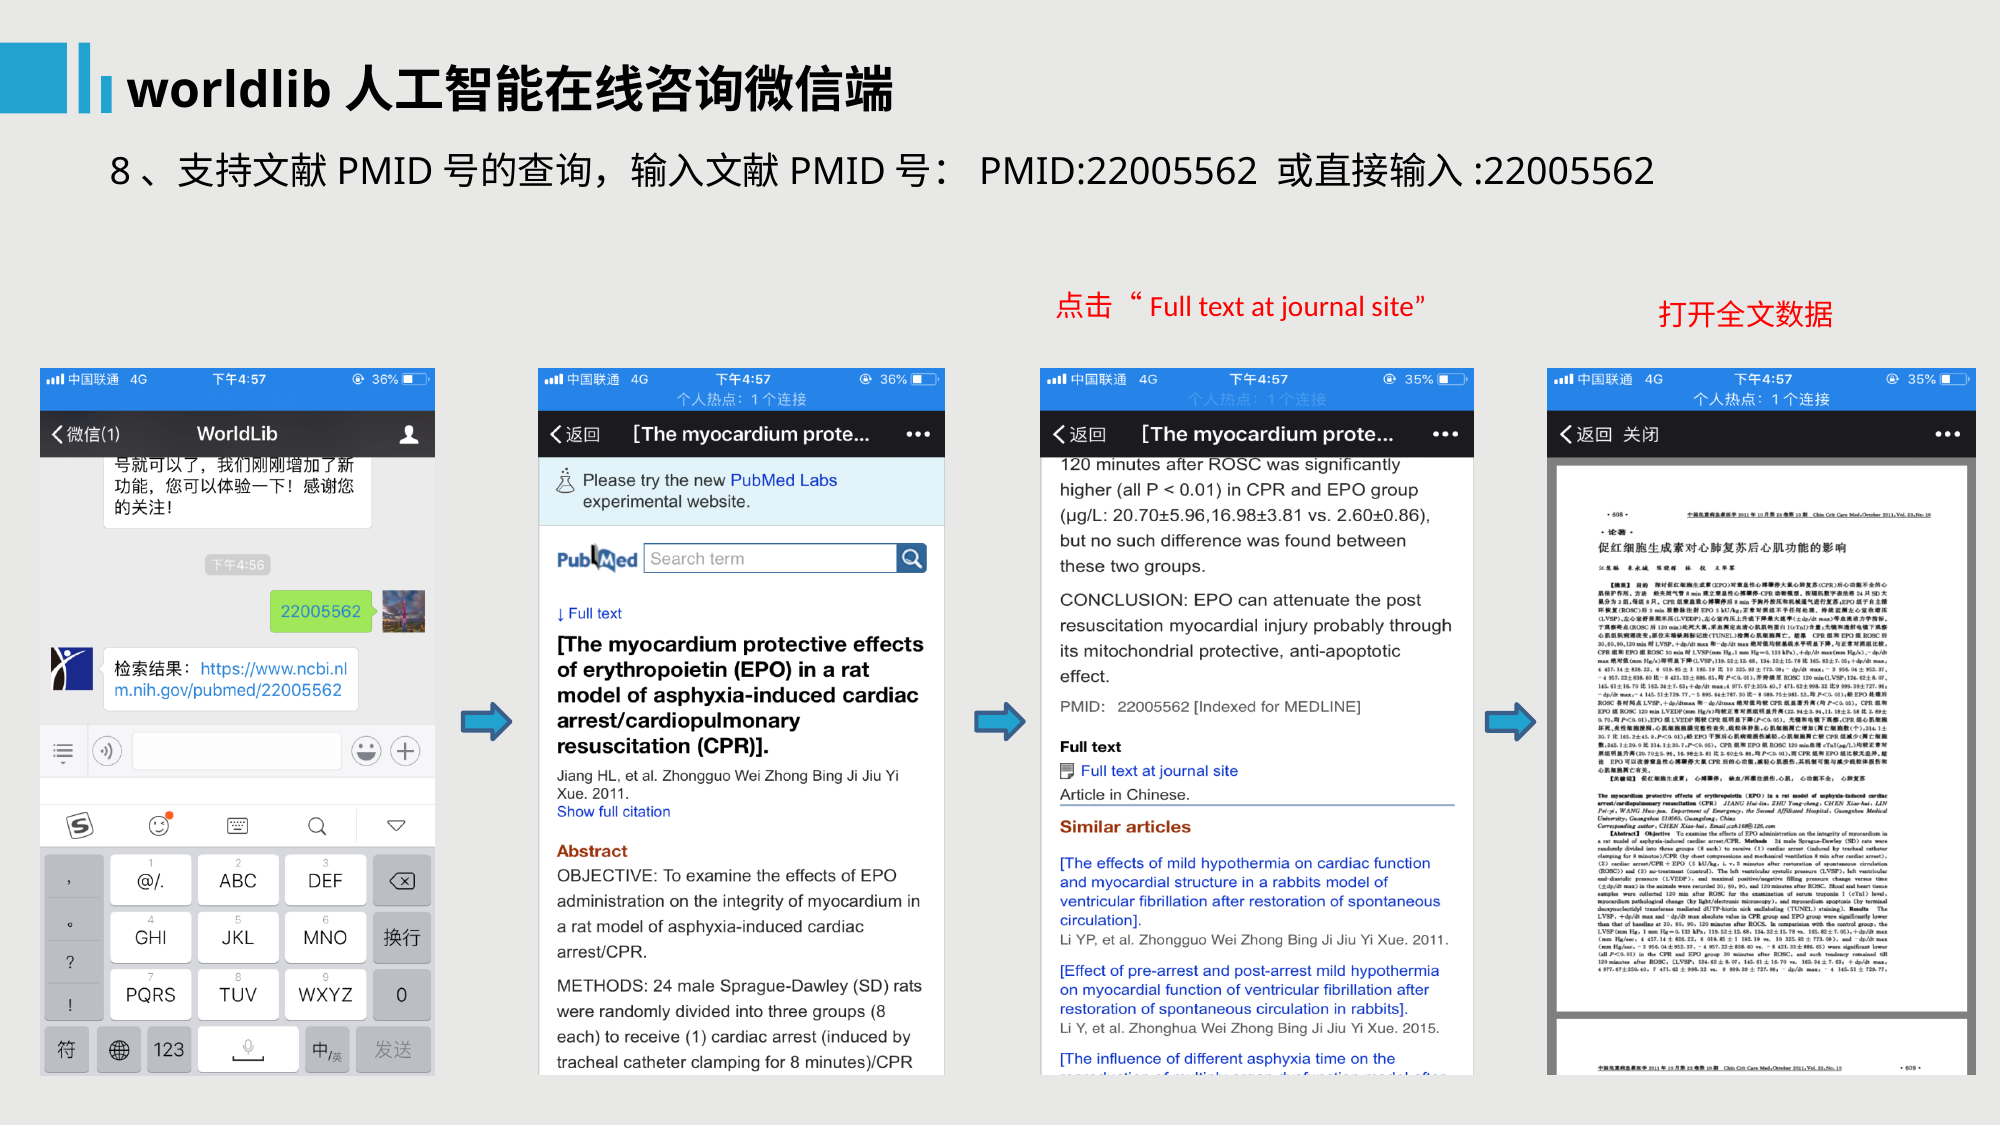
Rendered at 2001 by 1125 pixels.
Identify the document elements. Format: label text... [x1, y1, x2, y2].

picture [1040, 368, 1474, 1076]
text_box [974, 701, 1026, 742]
picture [1547, 368, 1976, 1076]
text_box [460, 701, 513, 742]
text_box [77, 41, 92, 116]
text_box worldlib人工智能在线咨询微信端 [111, 49, 958, 125]
text_box [1484, 702, 1537, 742]
text_box 点击“Full text at journal site” [1040, 279, 1585, 330]
text_box [99, 74, 111, 115]
text_box 打开全文数据 [1617, 289, 1849, 339]
picture [538, 368, 945, 1076]
text_box [0, 41, 69, 116]
text_box 8、支持文献PMID号的查询，输入文献PMID号：PMID:22005562 或直接输入:22005562 [94, 139, 1798, 200]
picture [40, 368, 435, 1076]
